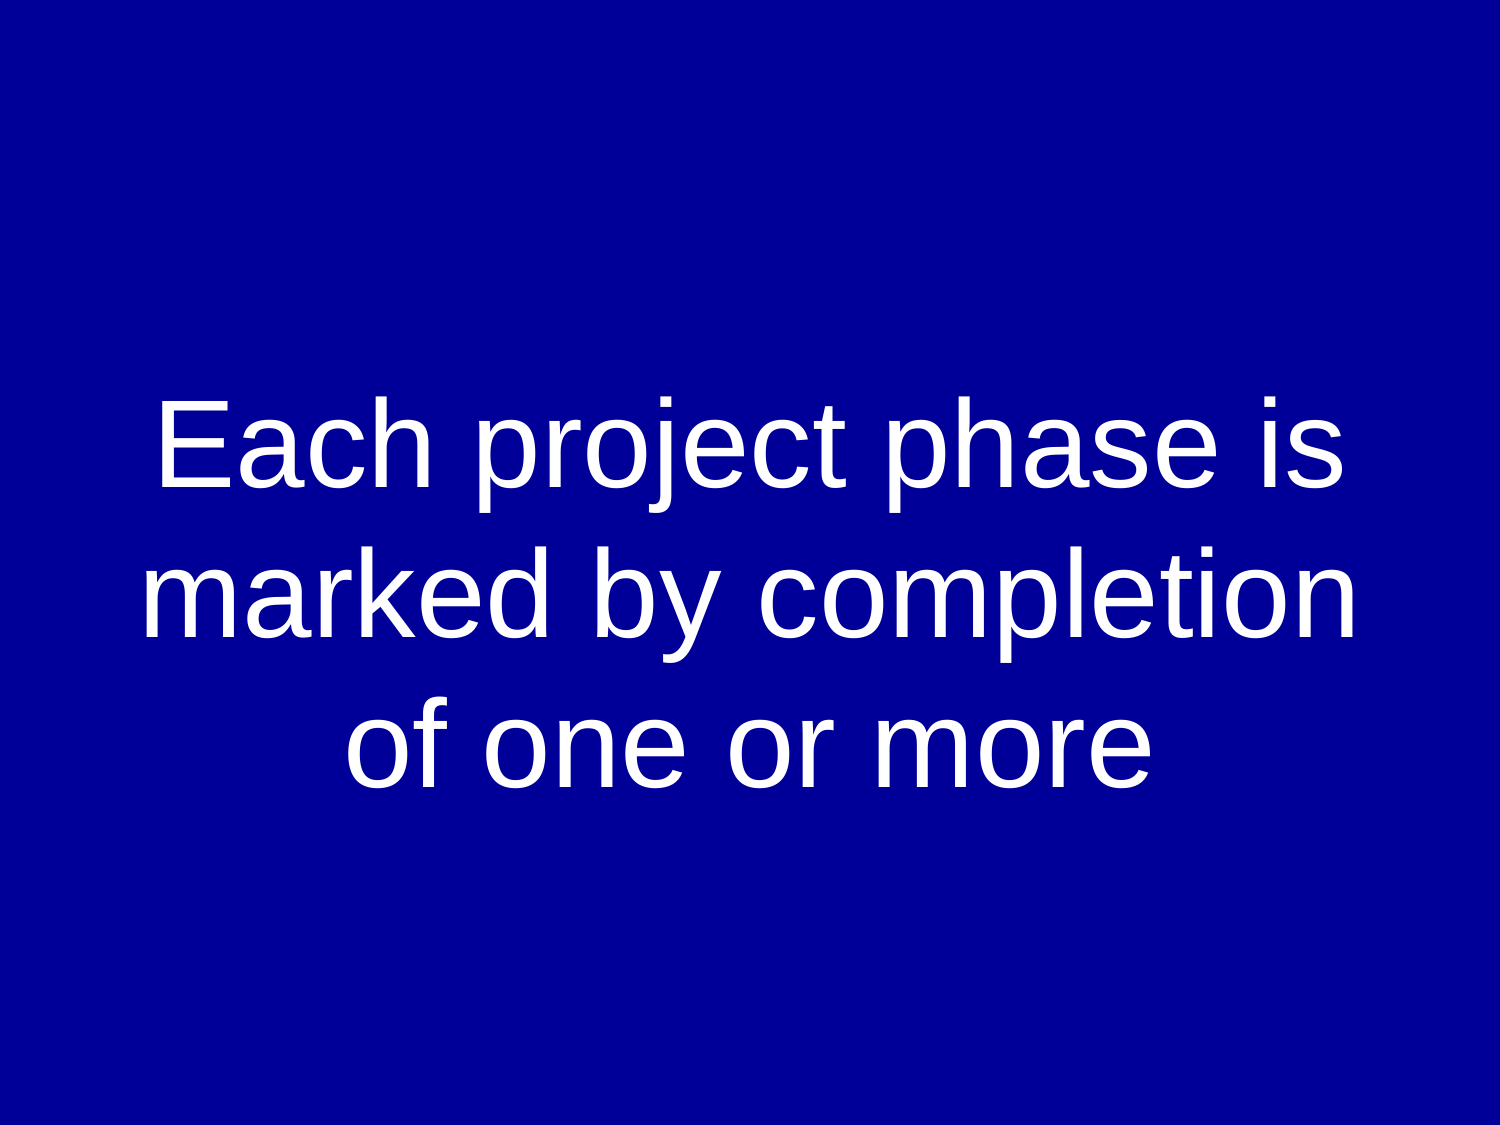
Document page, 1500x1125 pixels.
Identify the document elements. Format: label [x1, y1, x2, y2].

text_box [24, 0, 1475, 1125]
